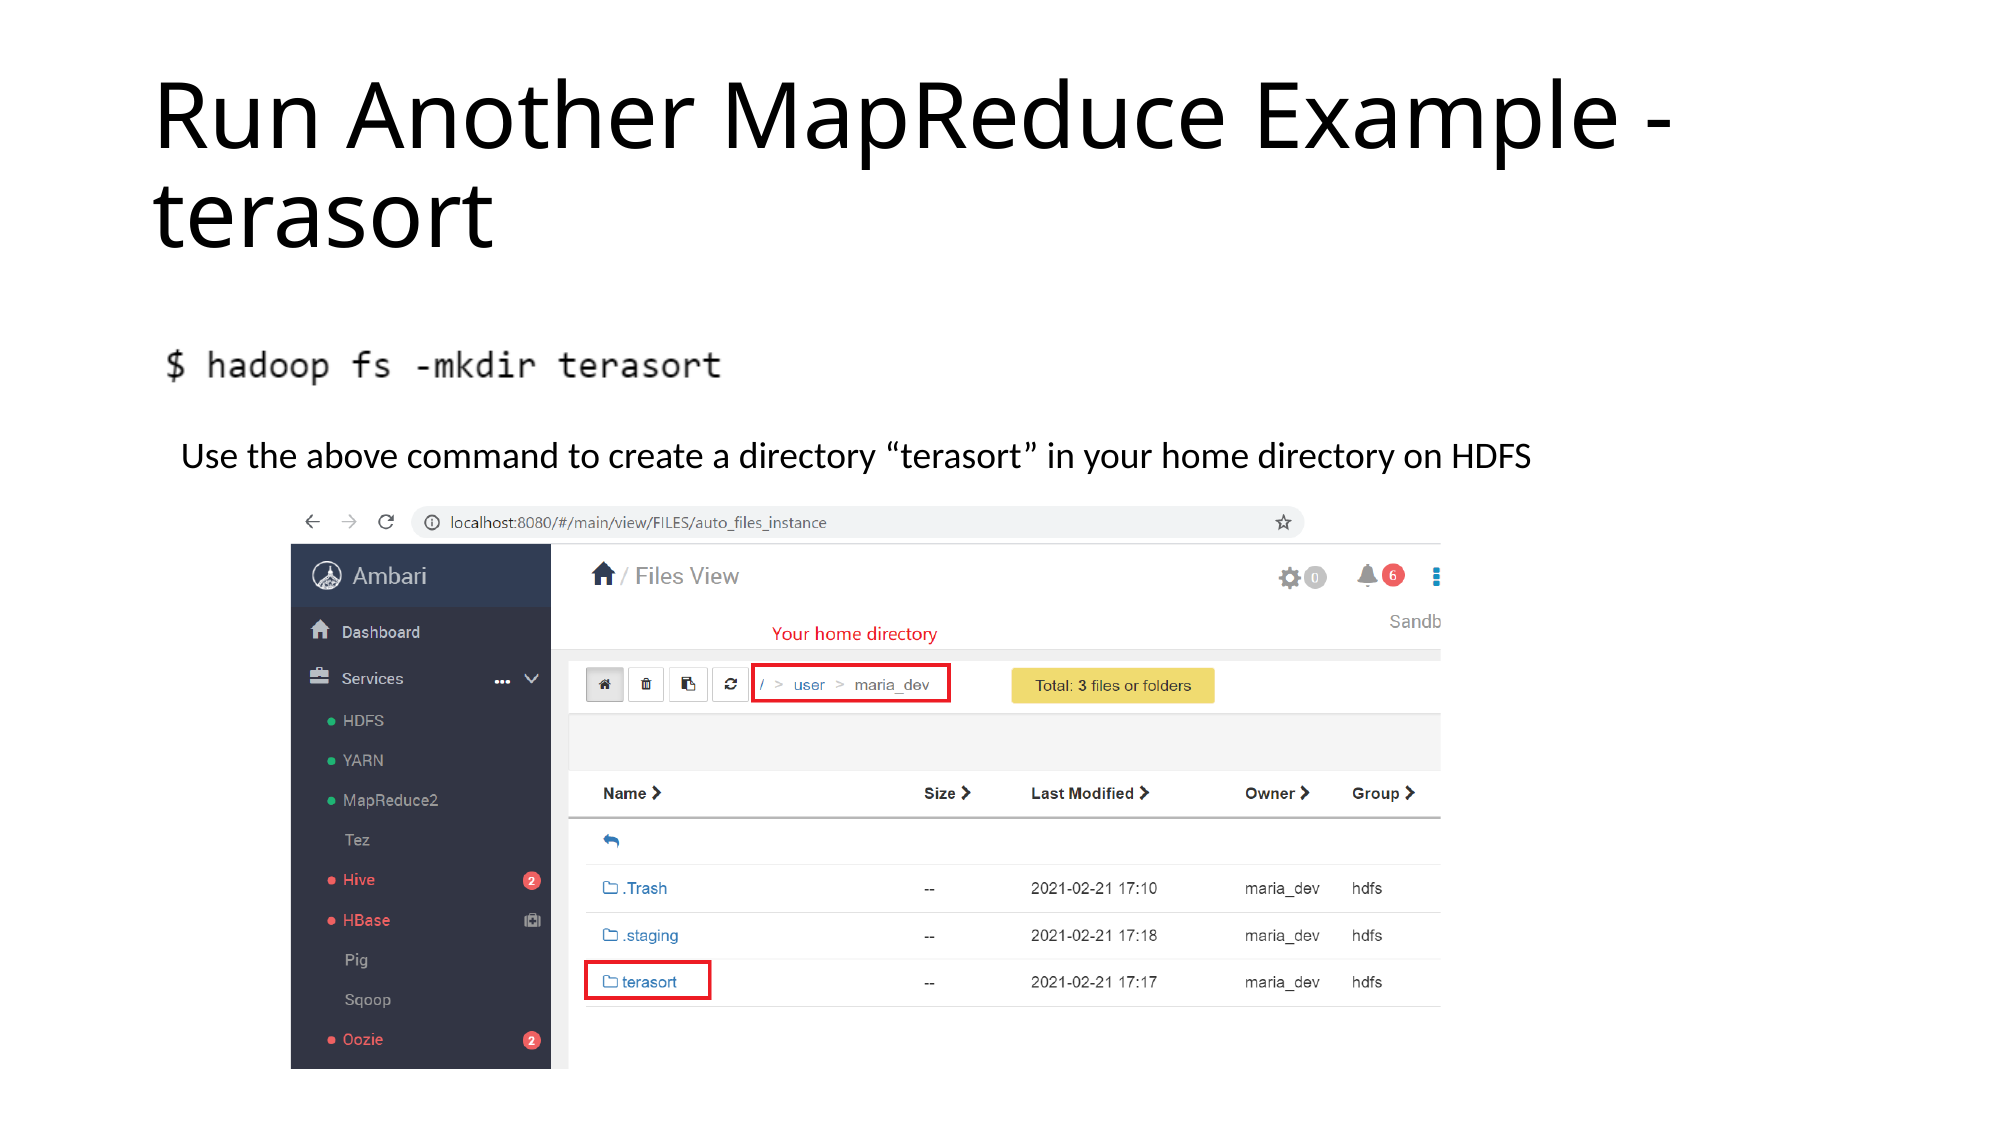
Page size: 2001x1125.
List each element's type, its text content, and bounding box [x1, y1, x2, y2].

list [166, 340, 723, 392]
picture [290, 502, 1441, 1070]
title Run Another MapReduce Example - terasort [137, 59, 1863, 278]
text_box Use the above command to create a directory “terasort” in your home directory on HDFS [166, 423, 1747, 484]
